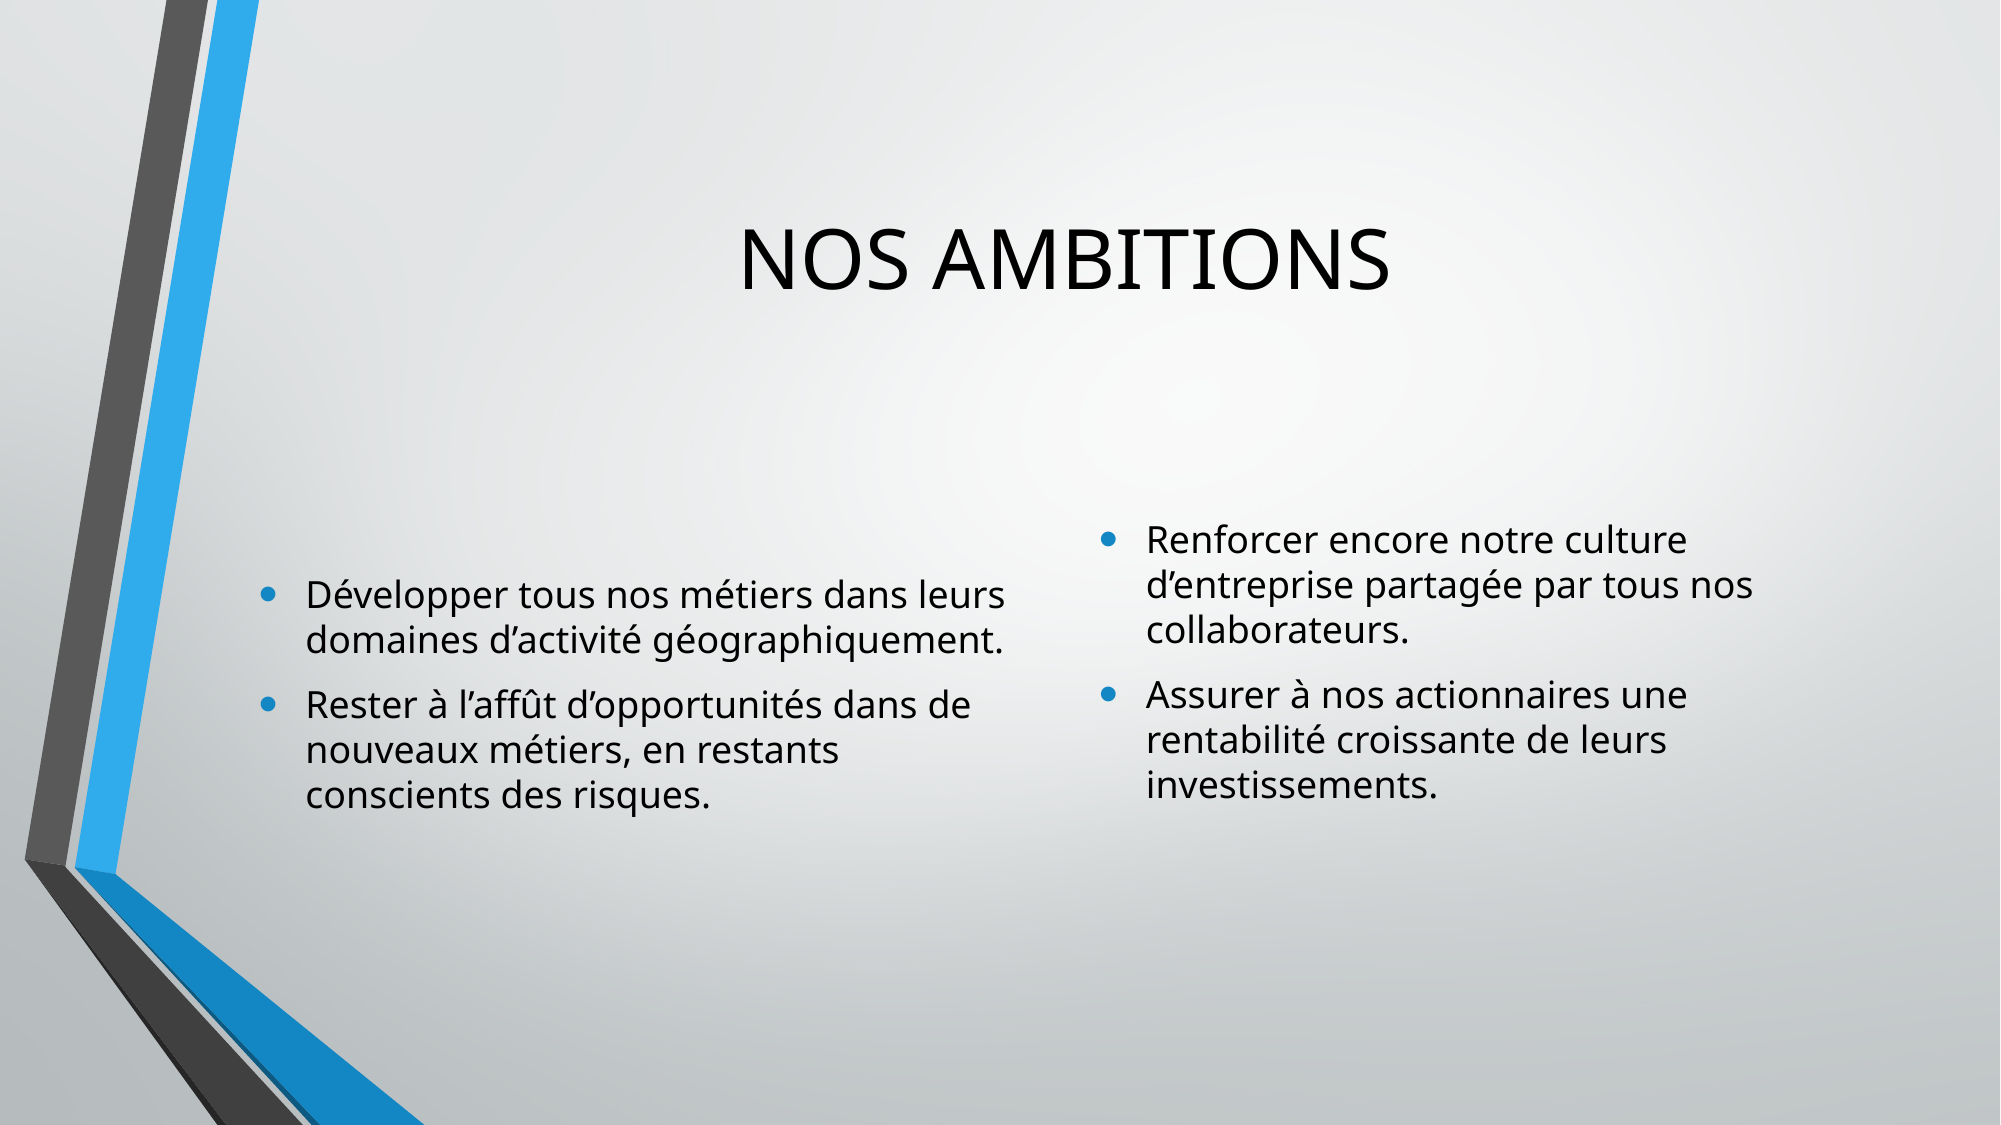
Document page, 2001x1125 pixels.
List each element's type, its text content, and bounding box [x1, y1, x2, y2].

title NOS AMBITIONS [243, 112, 1887, 400]
list Renforcer encore notre culture d’entreprise partagée par tous nos collaborateurs. Assurer à nos actionnaires une rentabilité croissante de leurs investissements. [1083, 437, 1887, 950]
list Développer tous nos métiers dans leurs domaines d’activité géographiquement. Rester à l’affût d’opportunités dans de nouveaux métiers, en restants conscients des risques. [243, 437, 1047, 950]
